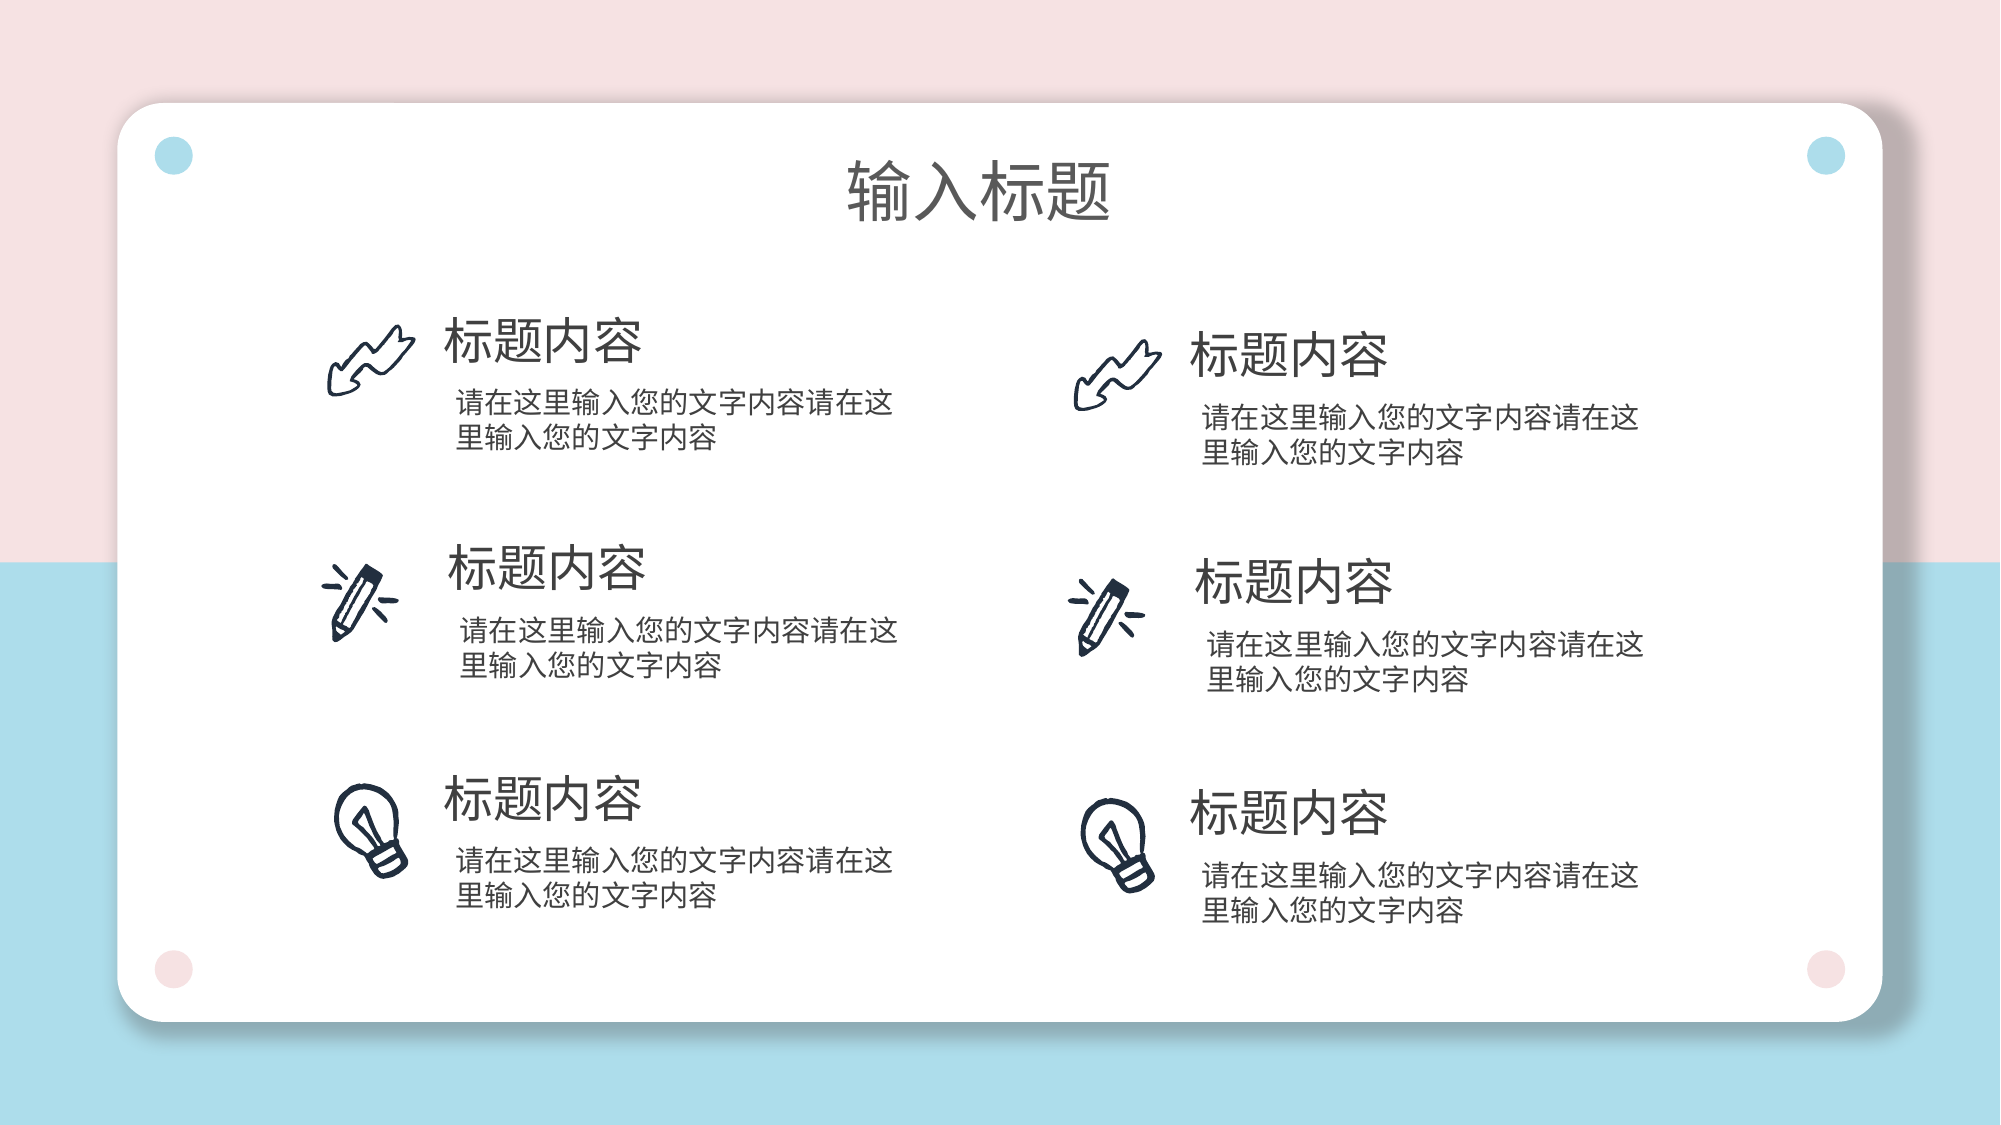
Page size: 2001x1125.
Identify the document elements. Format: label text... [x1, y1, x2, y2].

text_box [153, 949, 194, 990]
text_box [1073, 339, 1163, 411]
text_box [1080, 797, 1155, 894]
text_box 输入标题 [830, 142, 1170, 238]
text_box [1806, 135, 1847, 176]
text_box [433, 528, 917, 691]
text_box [1174, 774, 1658, 936]
text_box [1067, 598, 1089, 605]
text_box [0, 561, 2000, 1125]
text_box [1179, 543, 1663, 705]
text_box [321, 583, 343, 590]
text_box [428, 301, 917, 463]
text_box [1124, 611, 1146, 619]
text_box [377, 597, 399, 604]
text_box [327, 324, 416, 397]
text_box [153, 135, 194, 176]
text_box [372, 607, 388, 623]
text_box [1078, 578, 1130, 657]
text_box [1806, 949, 1847, 990]
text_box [428, 759, 912, 921]
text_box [1174, 316, 1663, 478]
text_box [334, 783, 409, 879]
text_box [331, 563, 383, 643]
text_box [116, 101, 1884, 1023]
text_box [1118, 621, 1135, 638]
